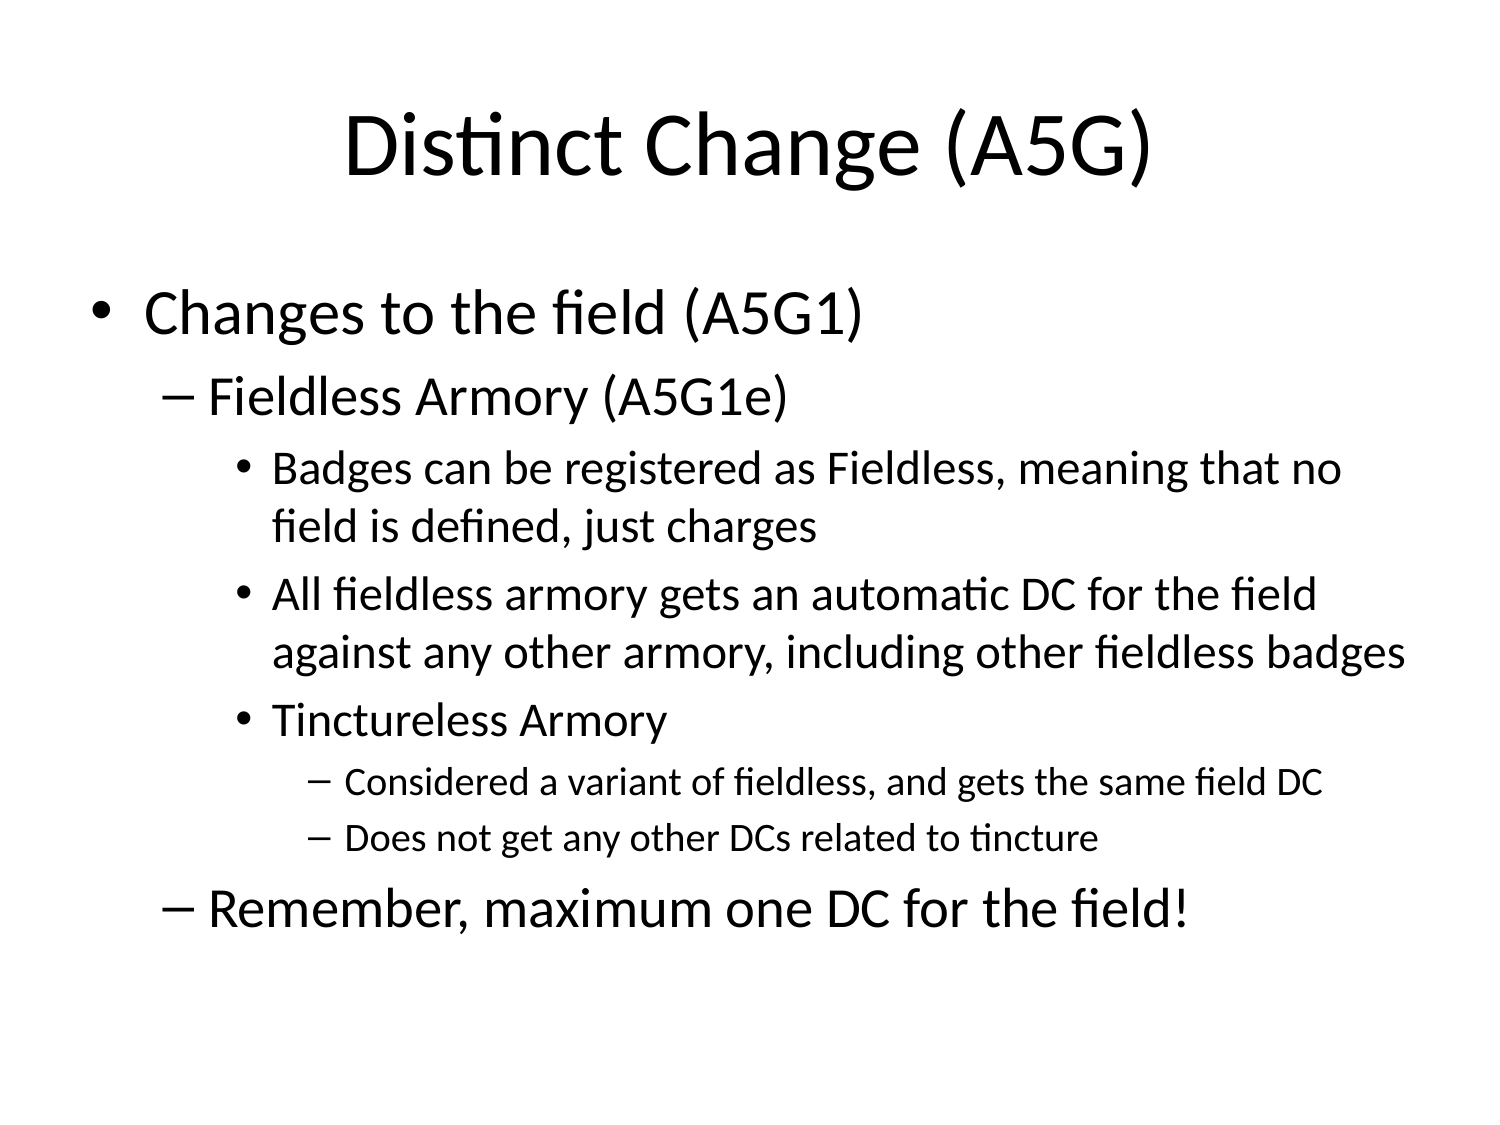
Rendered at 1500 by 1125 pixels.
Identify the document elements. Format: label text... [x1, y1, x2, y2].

title Distinct Change (A5G) [75, 45, 1425, 233]
list Changes to the field (A5G1) Fieldless Armory (A5G1e) Badges can be registered as Fieldless, meaning that no field is defined, just charges All fieldless armory gets an automatic DC for the field against any other armory, including other fieldless badges Tinctureless Armory Considered a variant of fieldless, and gets the same field DC Does not get any other DCs related to tincture Remember, maximum one DC for the field! [75, 262, 1425, 1005]
